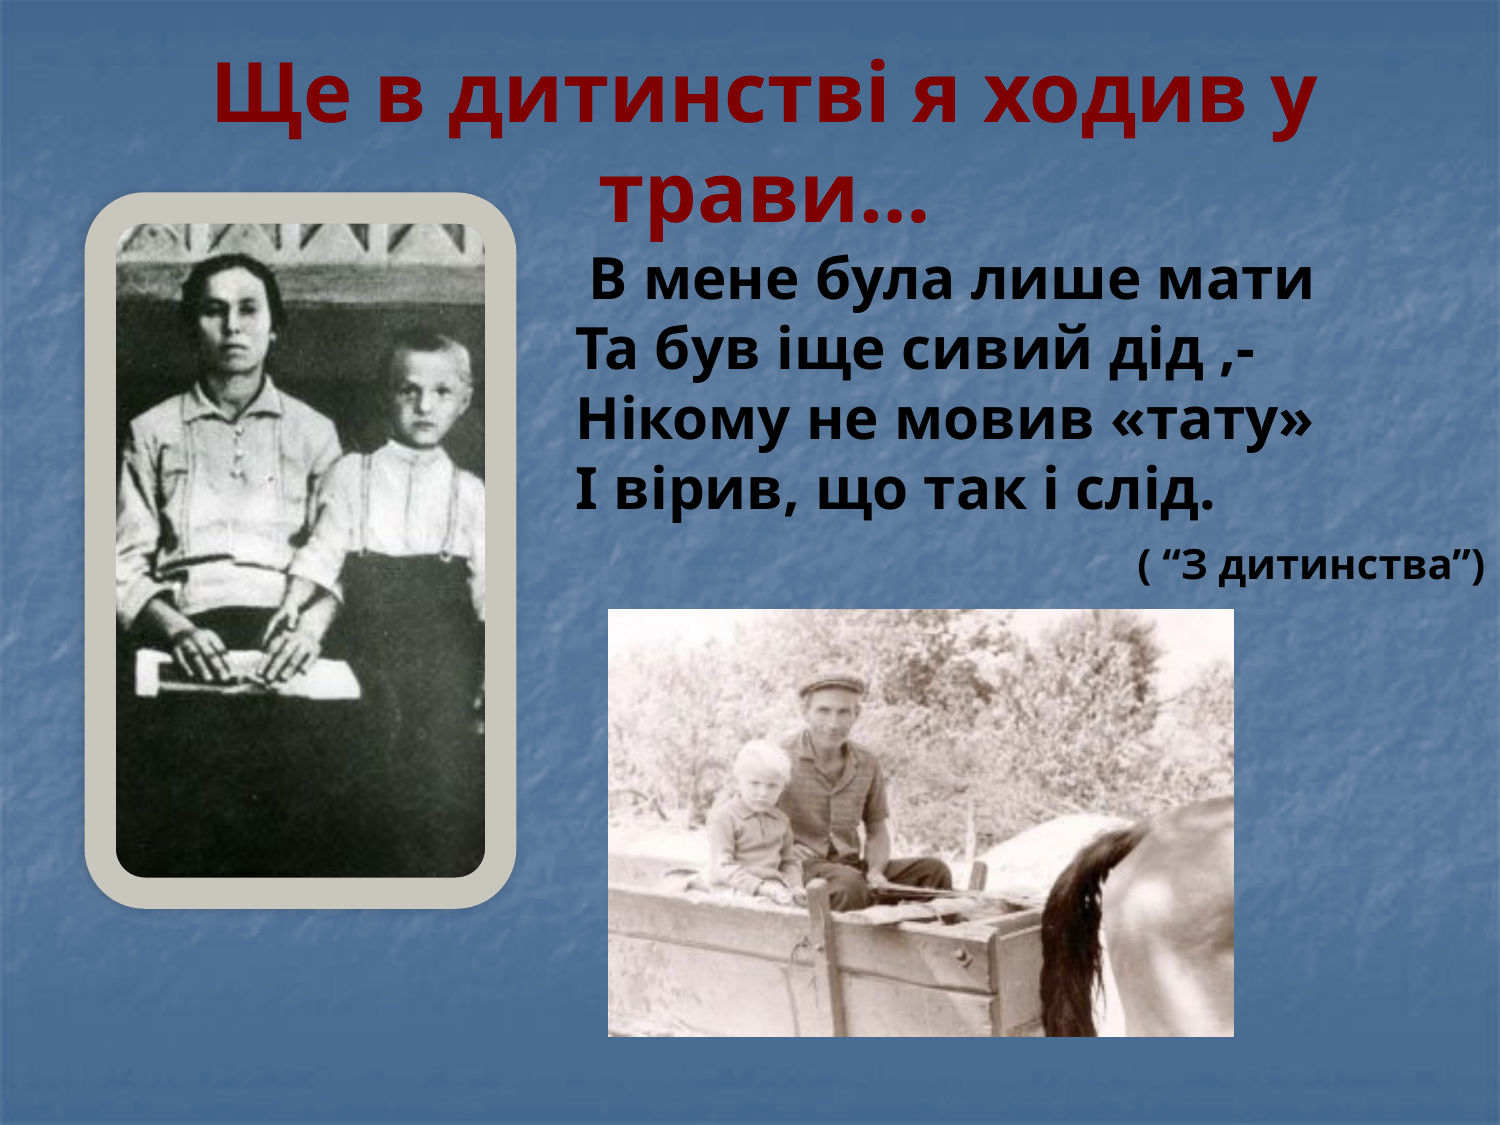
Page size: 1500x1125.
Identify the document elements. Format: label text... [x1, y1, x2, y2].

picture [99, 207, 501, 894]
picture [608, 609, 1234, 1037]
text_box В мене була лише мати Та був іще сивий дід ,- Нікому не мовив «тату» І вірив, що так і слід. ( “З дитинства”) [560, 233, 1500, 599]
title Ще в дитинстві я ходив у трави… [29, 45, 1500, 233]
